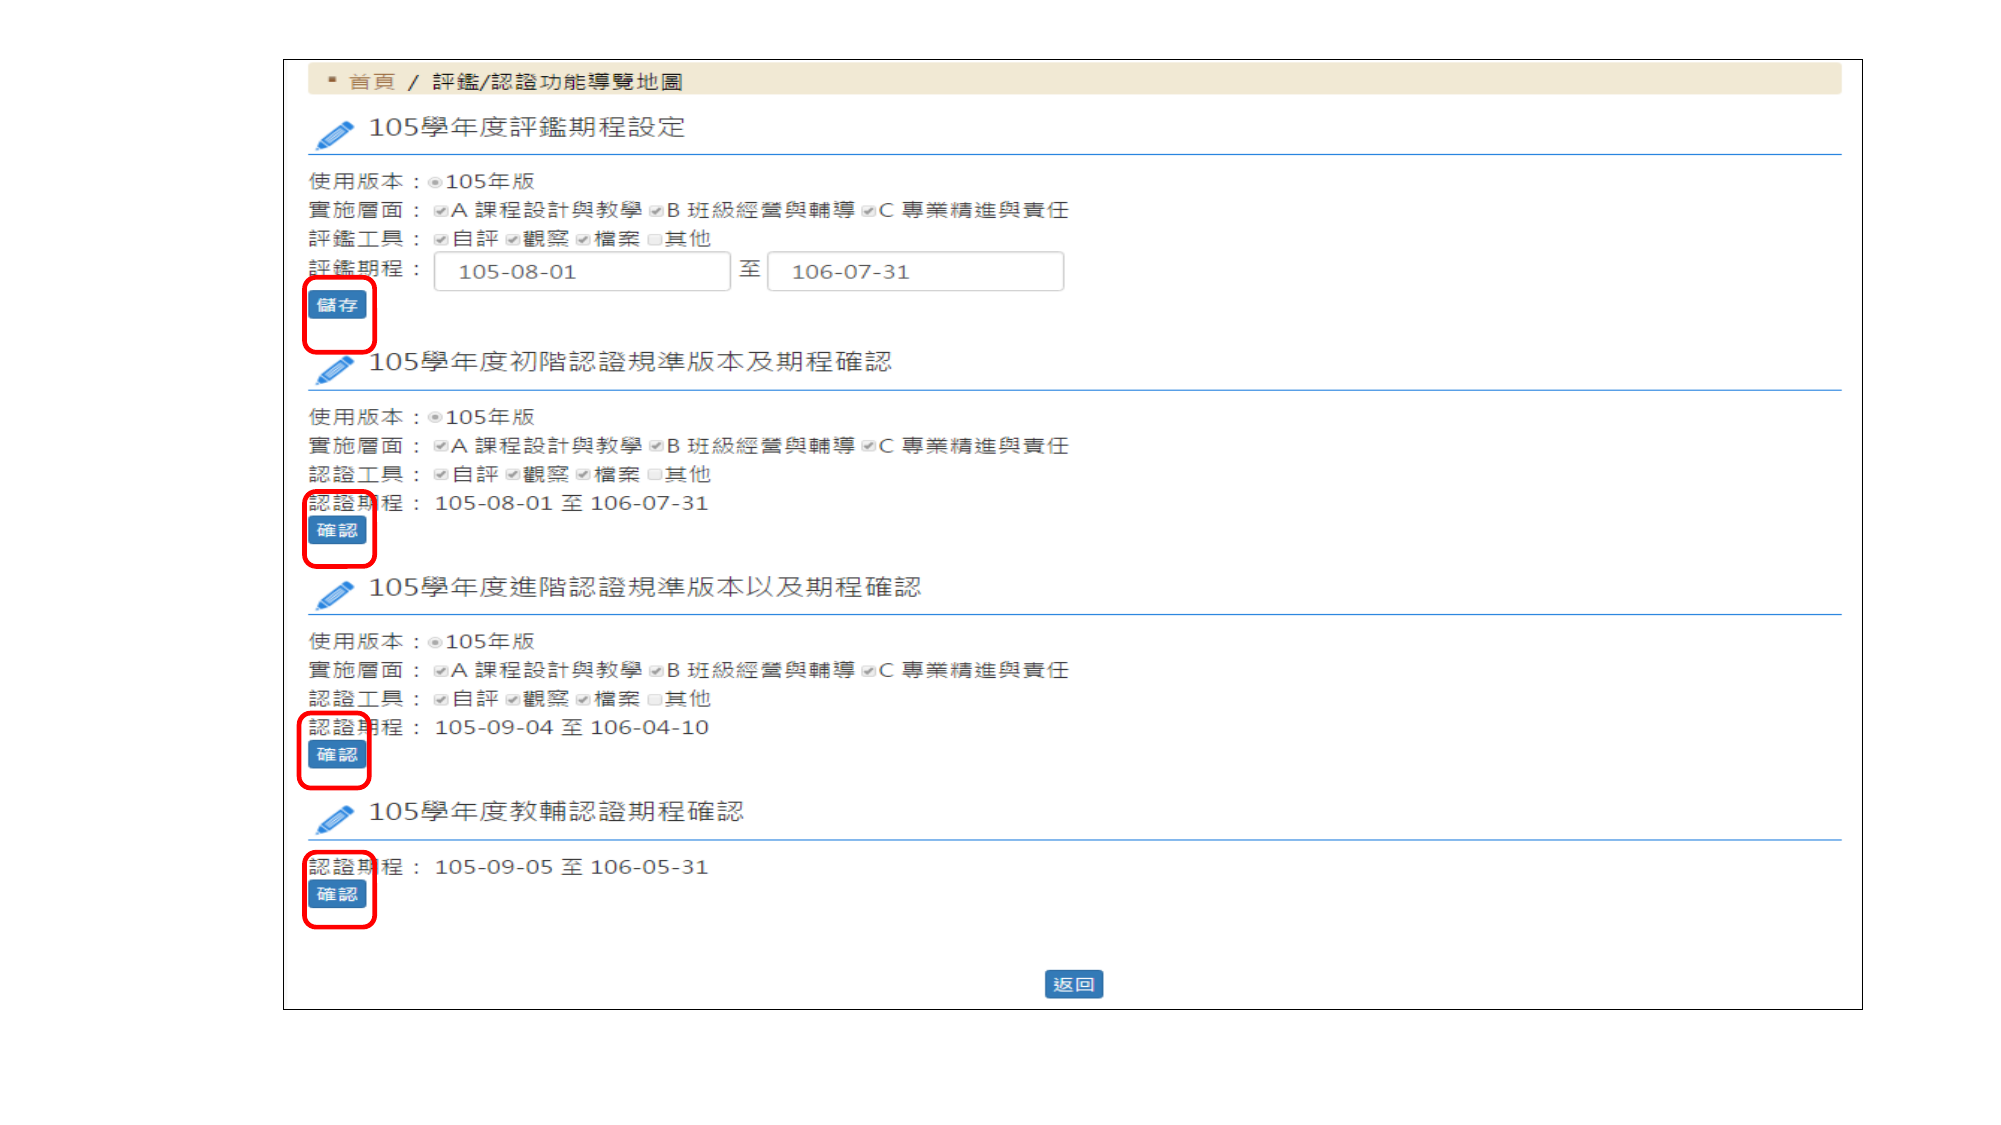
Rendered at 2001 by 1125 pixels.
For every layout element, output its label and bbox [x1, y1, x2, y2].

picture [283, 59, 1863, 1010]
